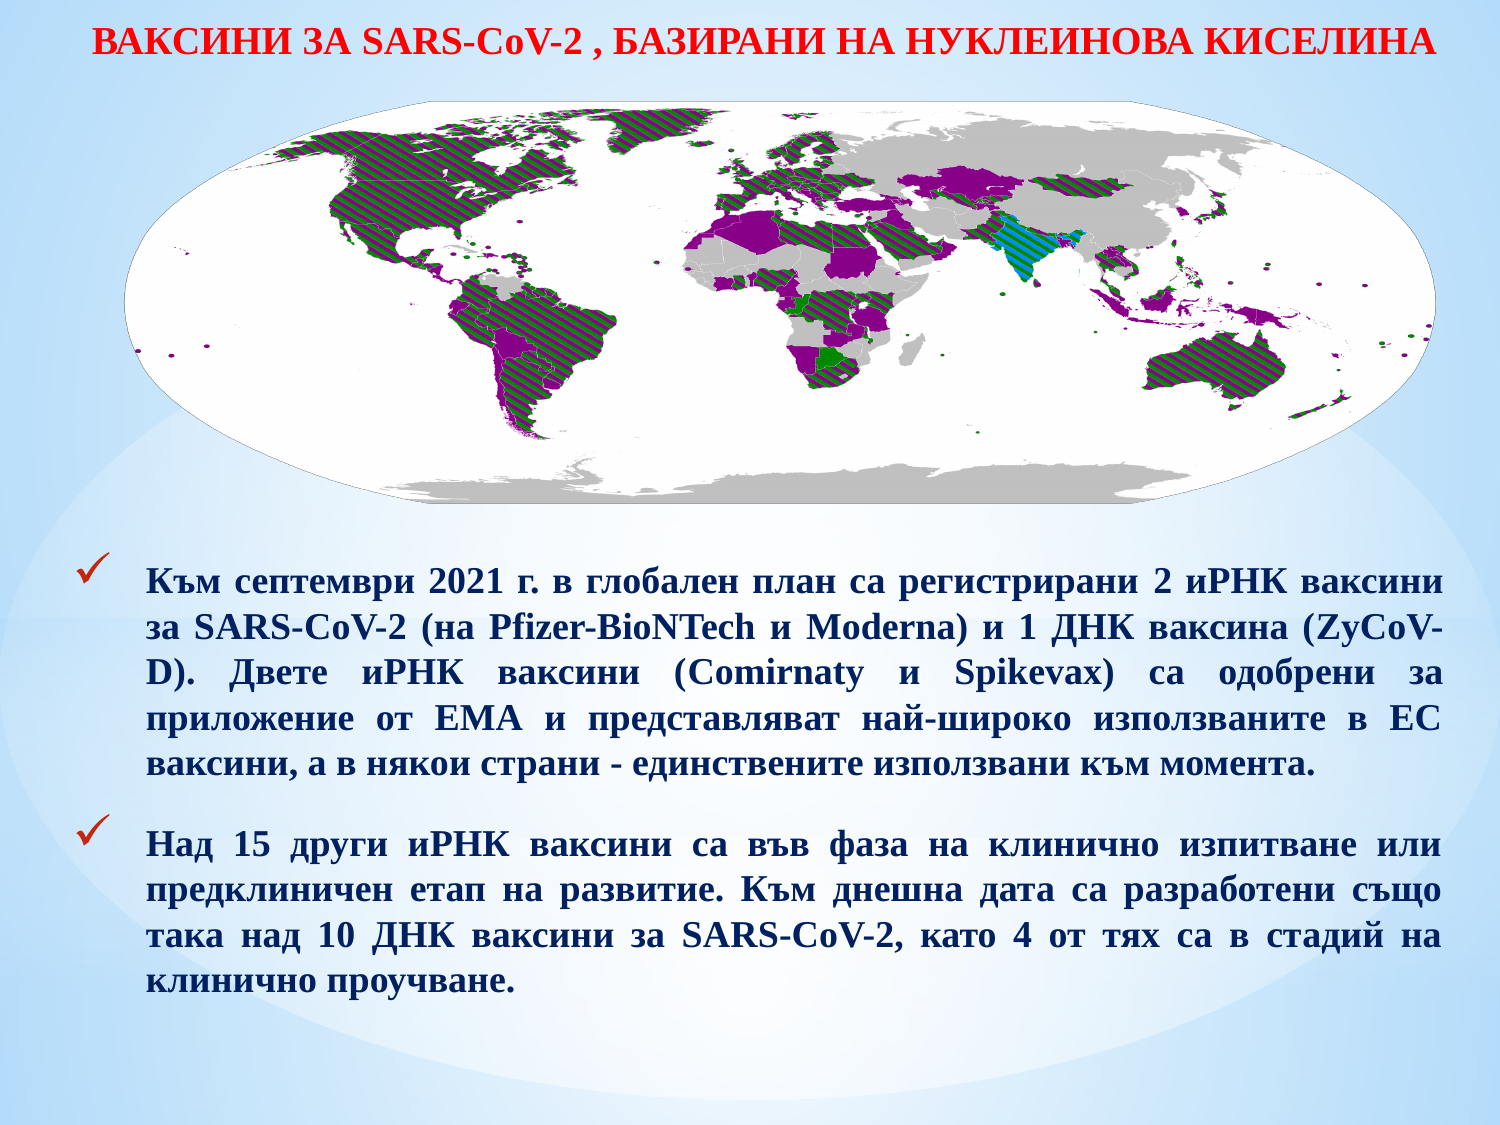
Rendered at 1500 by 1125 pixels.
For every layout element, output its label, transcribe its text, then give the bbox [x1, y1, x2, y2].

list Към септември 2021 г. в глобален план са регистрирани 2 иРНК ваксини за SARS-CoV-2 (на Pfizer-BioNTech и Moderna) и 1 ДНК ваксина (ZyCoV-D). Двете иРНК ваксини (Comirnaty и Spikevax) са одобрени за приложение от ЕМА и представляват най-широко използваните в ЕС ваксини, а в някои страни - единствените използвани към момента. Над 15 други иРНК ваксини са във фаза на клинично изпитване или предклиничен етап на развитие. Към днешна дата са разработени също така над 10 ДНК ваксини за SARS-CoV-2, като 4 от тях са в стадий на клинично проучване. [41, 101, 1459, 1071]
picture [123, 101, 1436, 504]
title ВАКСИНИ ЗА SARS-CoV-2 , БАЗИРАНИ НА НУКЛЕИНОВА КИСЕЛИНА [29, 7, 1500, 138]
